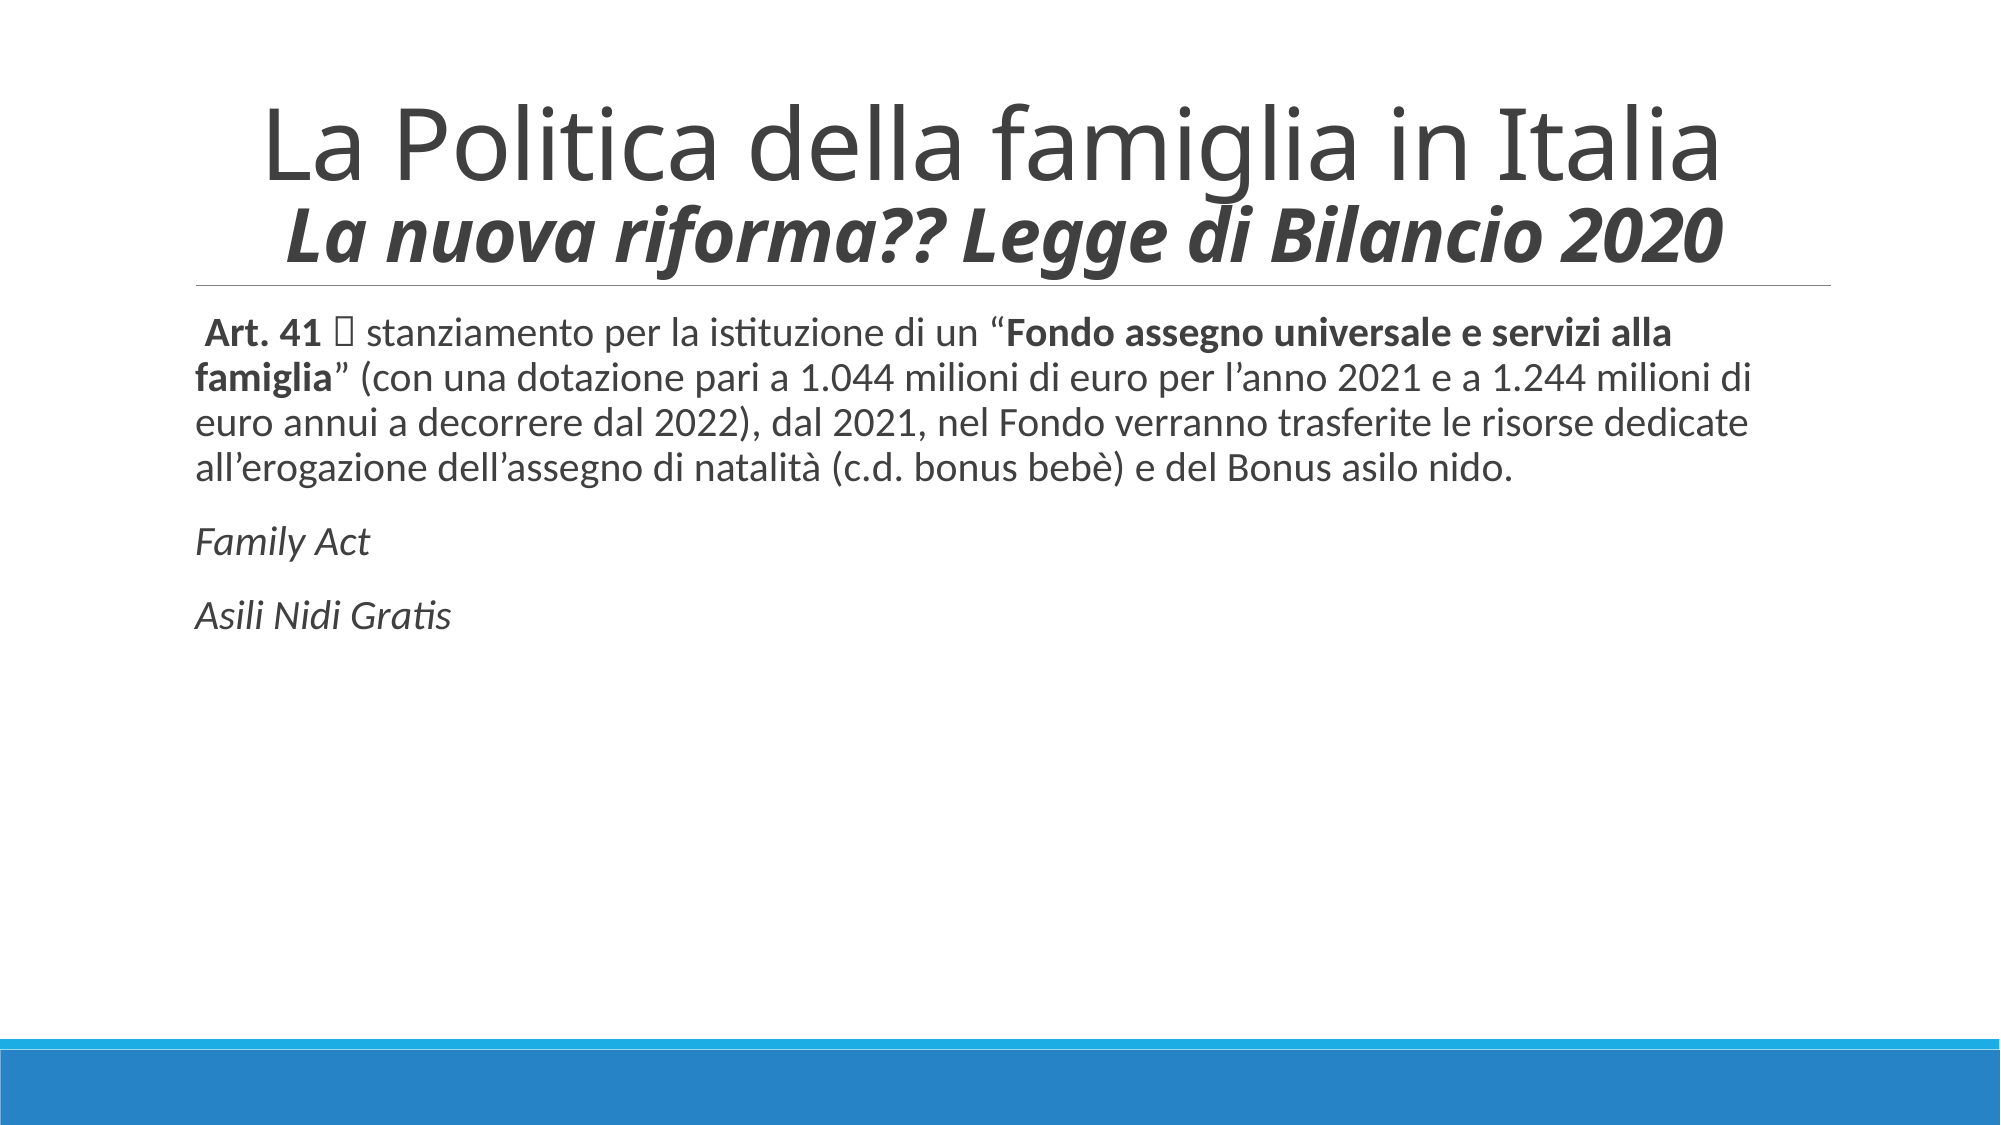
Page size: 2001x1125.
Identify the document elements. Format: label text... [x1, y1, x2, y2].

title La Politica della famiglia in Italia La nuova riforma?? Legge di Bilancio 2020 [180, 47, 1830, 285]
list Art. 41  stanziamento per la istituzione di un “Fondo assegno universale e servizi alla famiglia” (con una dotazione pari a 1.044 milioni di euro per l’anno 2021 e a 1.244 milioni di euro annui a decorrere dal 2022), dal 2021, nel Fondo verranno trasferite le risorse dedicate all’erogazione dell’assegno di natalità (c.d. bonus bebè) e del Bonus asilo nido. Family Act Asili Nidi Gratis [180, 302, 1830, 963]
